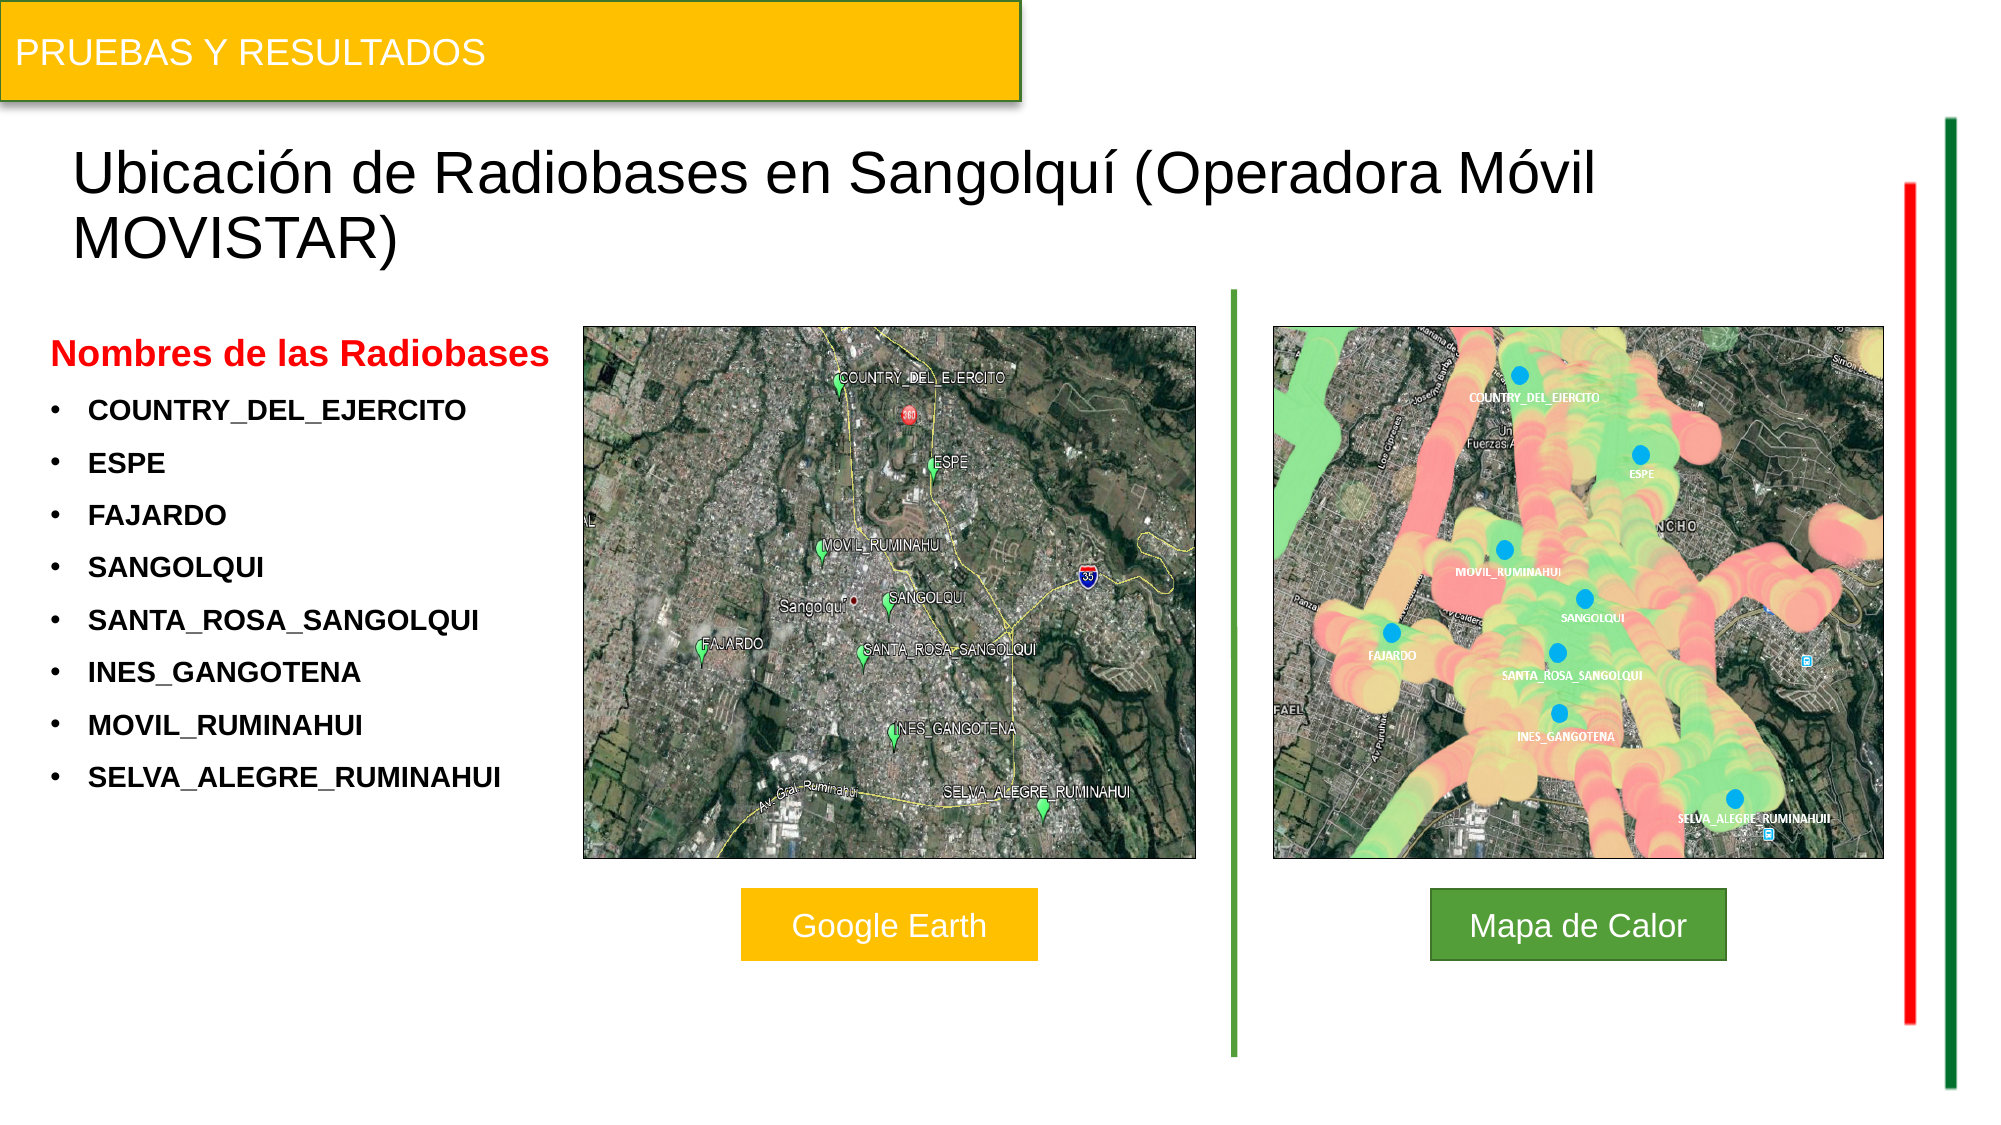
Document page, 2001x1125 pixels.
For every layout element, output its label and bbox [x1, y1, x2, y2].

list [583, 326, 1196, 859]
picture [0, 0, 1998, 1125]
